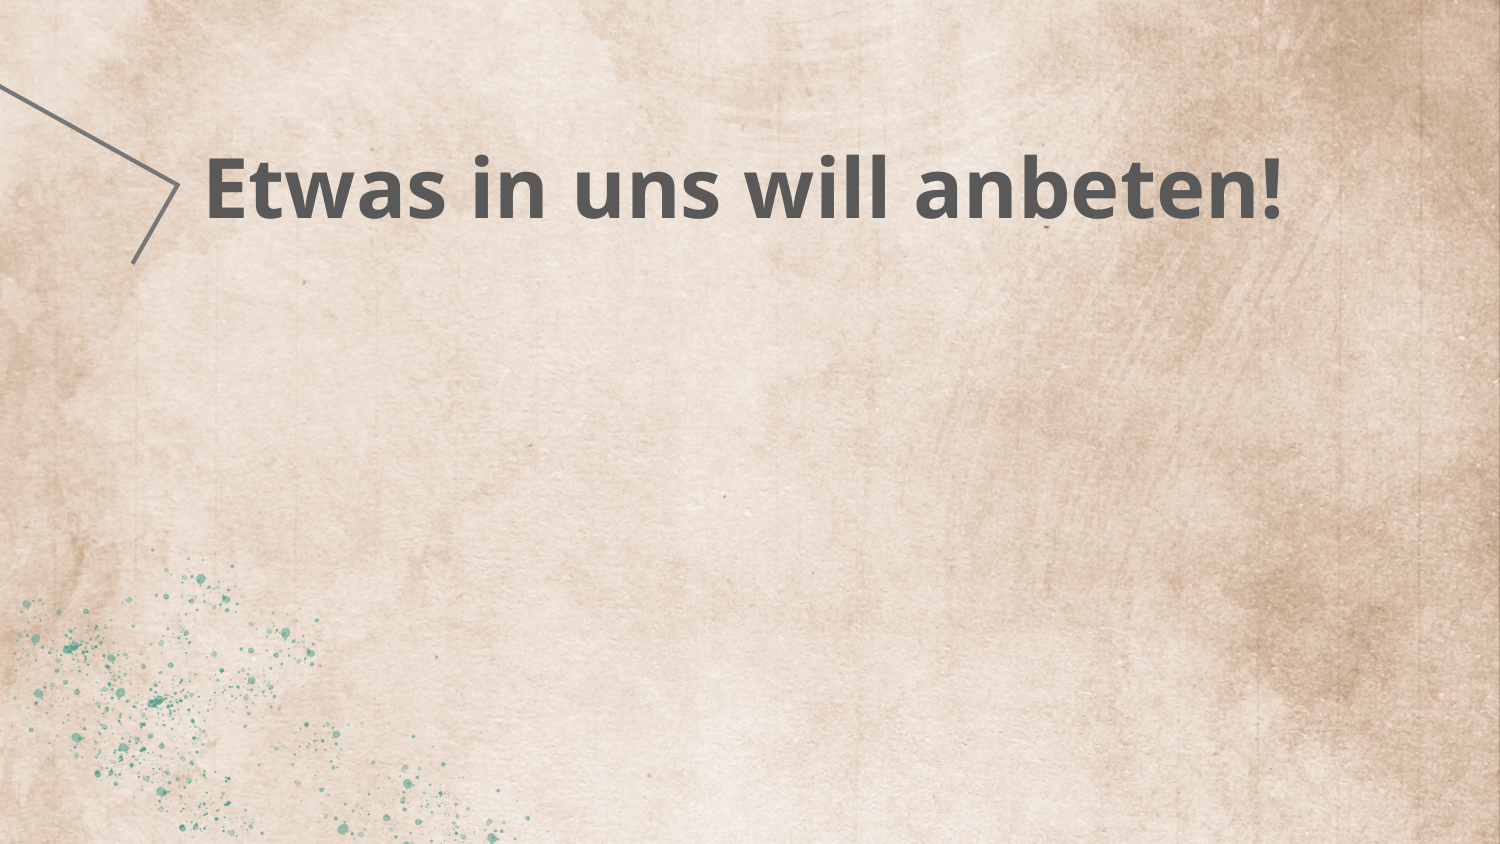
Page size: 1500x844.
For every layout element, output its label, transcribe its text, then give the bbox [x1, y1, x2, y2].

picture [0, 0, 1500, 844]
text_box Etwas in uns will anbeten! [187, 127, 1455, 243]
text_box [0, 9, 180, 187]
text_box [132, 183, 179, 264]
